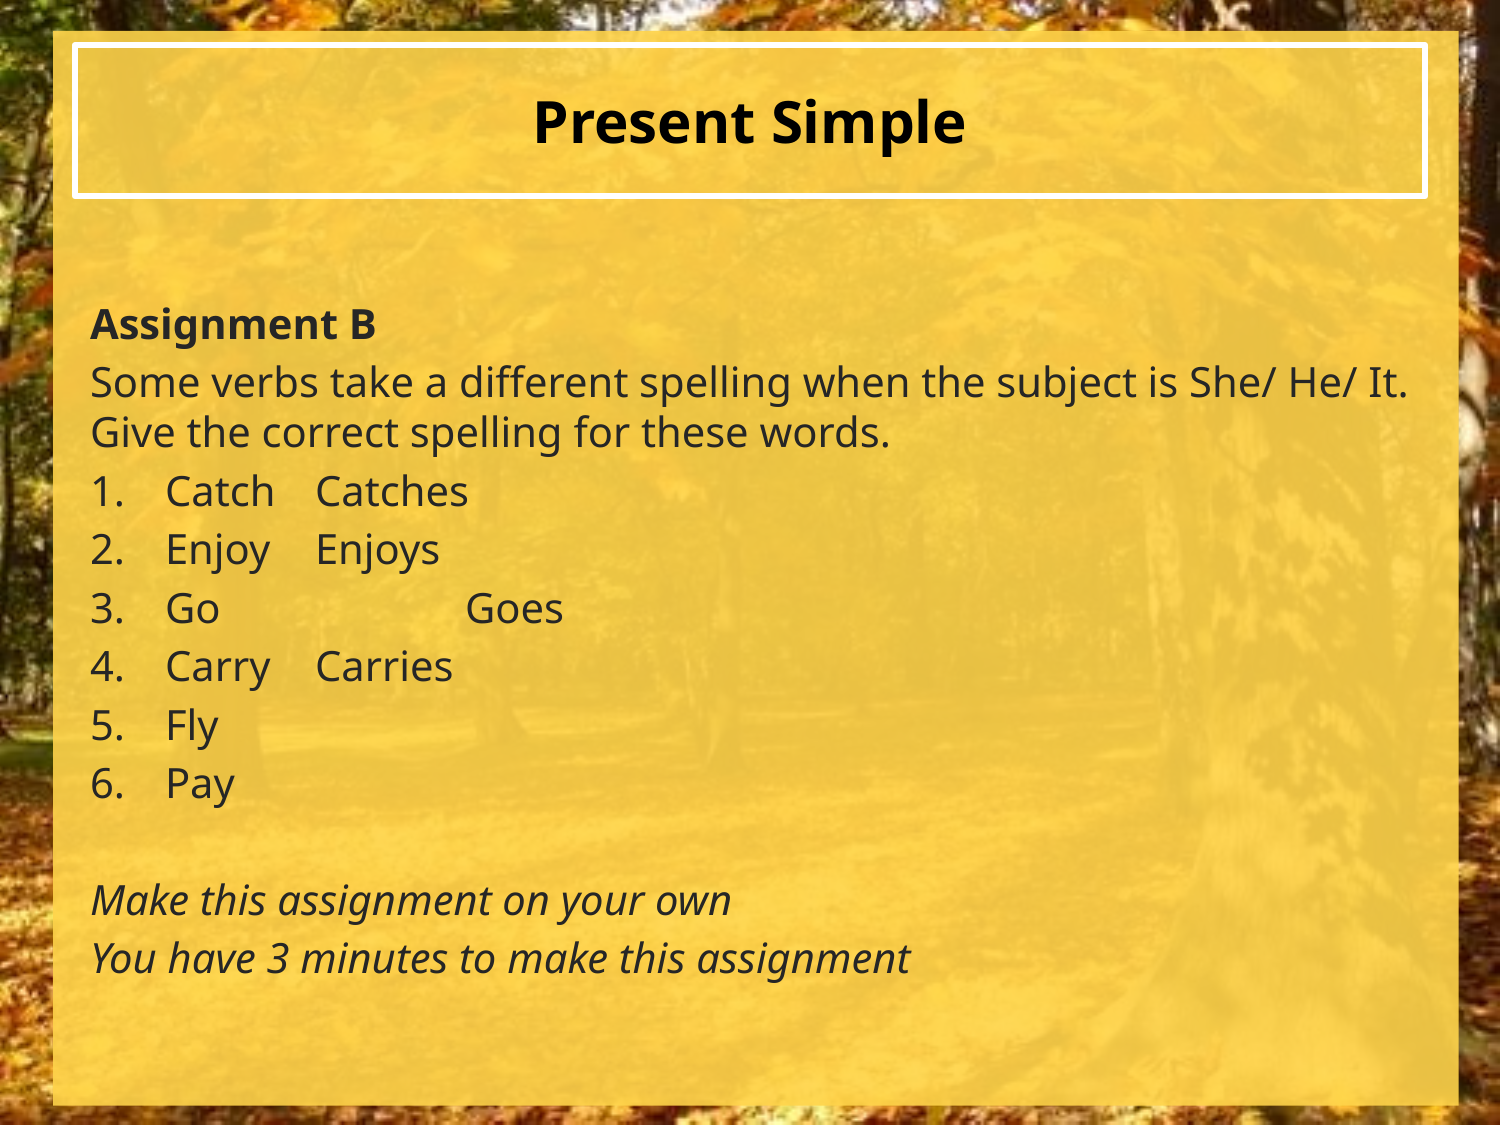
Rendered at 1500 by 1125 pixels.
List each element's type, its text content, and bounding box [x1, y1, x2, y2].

list Assignment B Some verbs take a different spelling when the subject is She/ He/ It. Give the correct spelling for these words. Catch Catches Enjoy Enjoys Go Goes Carry Carries Fly Pay Make this assignment on your own You have 3 minutes to make this assignment [75, 231, 1425, 1071]
picture [0, 0, 1500, 1125]
title Present Simple [72, 42, 1428, 199]
